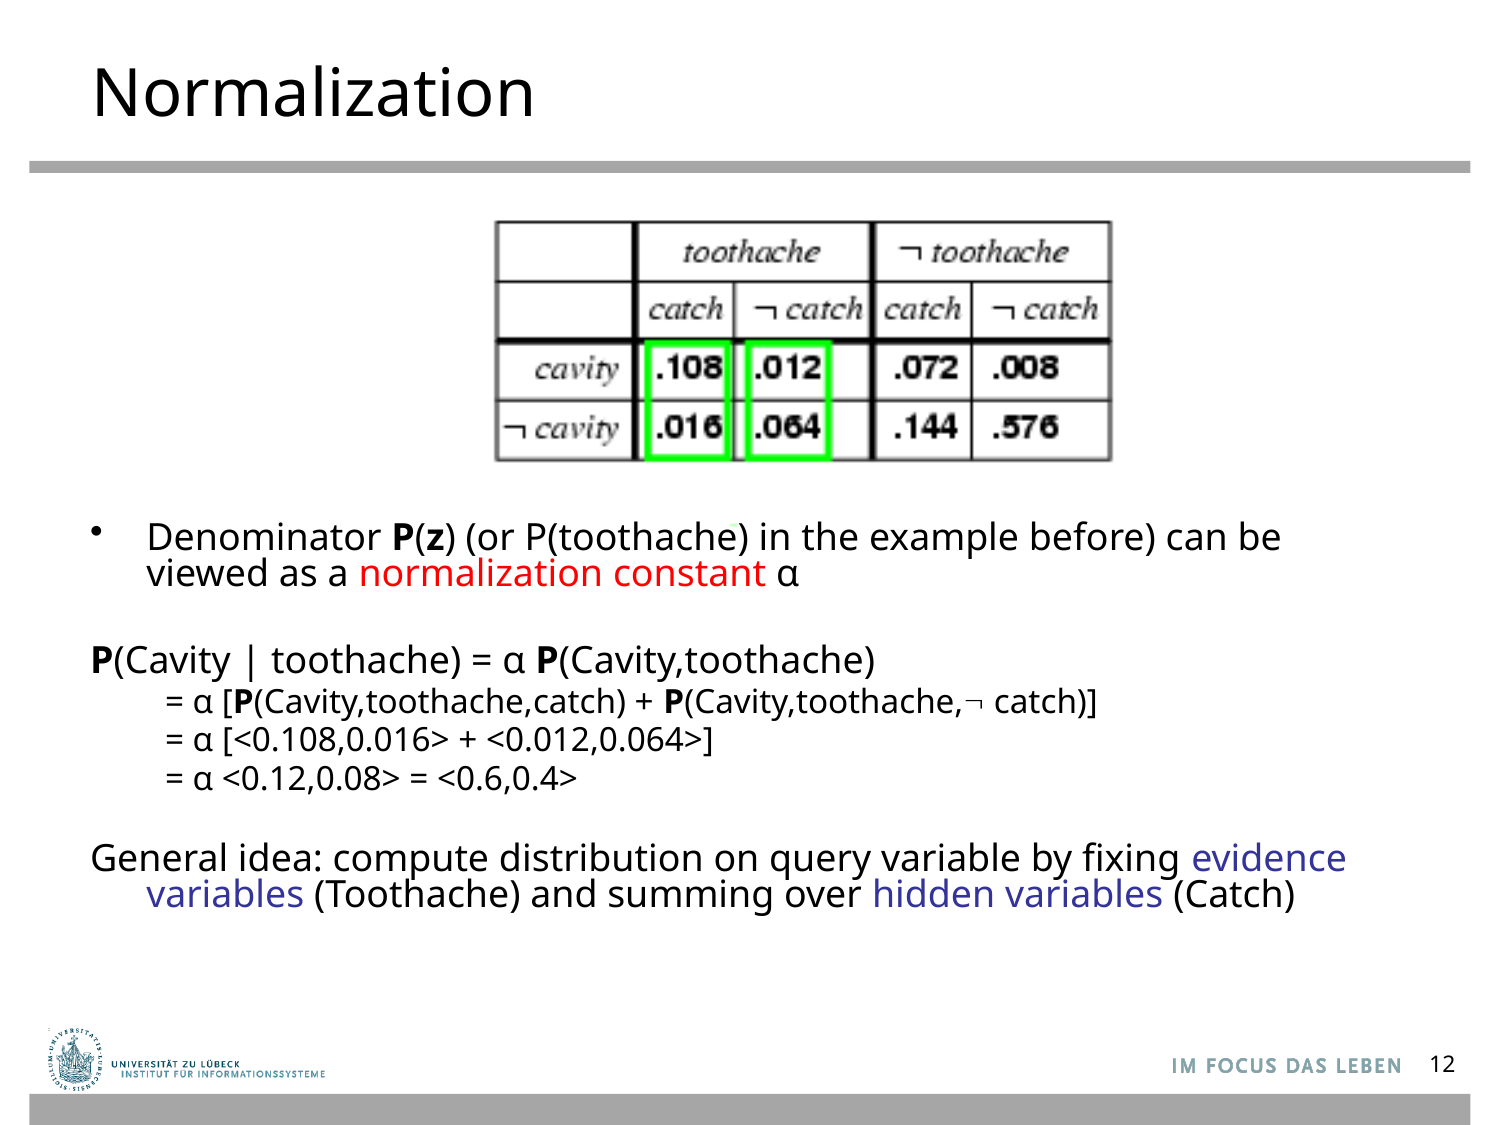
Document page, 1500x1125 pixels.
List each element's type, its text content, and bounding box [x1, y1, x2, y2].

picture [489, 219, 1116, 536]
slide_number 12 [1305, 1050, 1471, 1083]
list Denominator P(z) (or P(toothache) in the example before) can be viewed as a normalization constant α P(Cavity | toothache) = α P(Cavity,toothache) = α [P(Cavity,toothache,catch) + P(Cavity,toothache, catch)] = α [<0.108,0.016> + <0.012,0.064>] = α <0.12,0.08> = <0.6,0.4> General idea: compute distribution on query variable by fixing evidence variables (Toothache) and summing over hidden variables (Catch) [75, 514, 1425, 1007]
title Normalization [76, 42, 1427, 126]
picture [1173, 1058, 1305, 1073]
